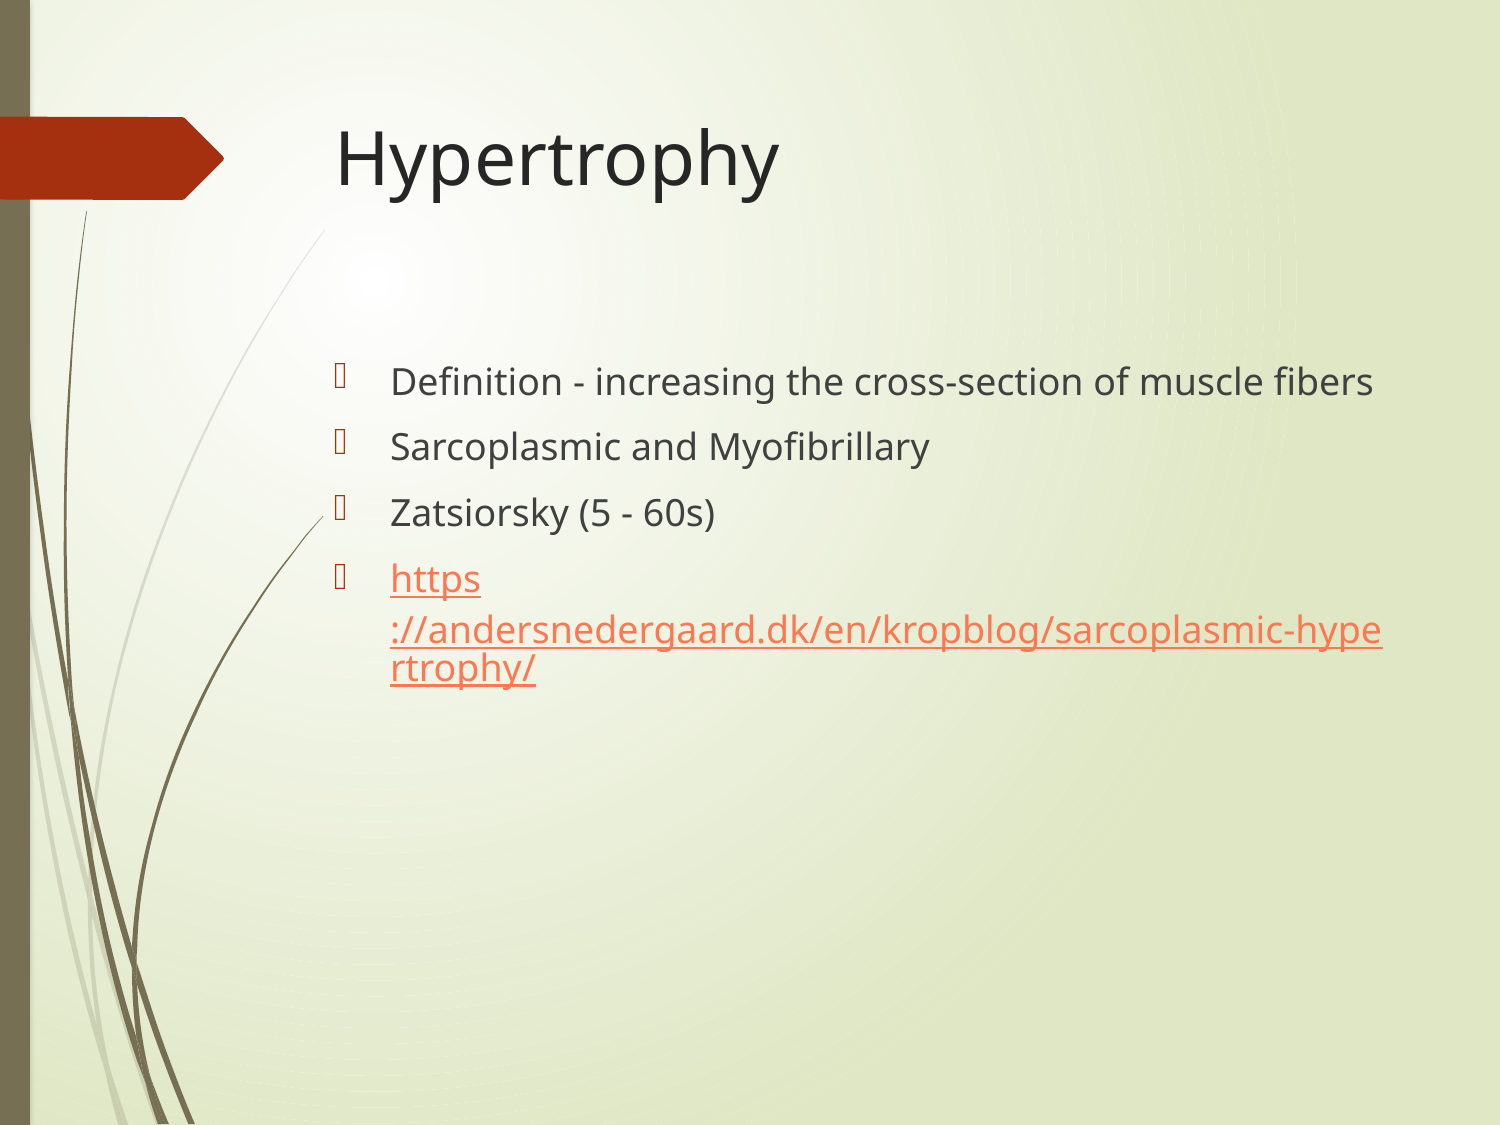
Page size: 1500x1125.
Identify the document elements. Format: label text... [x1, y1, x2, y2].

title Hypertrophy [319, 102, 1400, 313]
list Definition - increasing the cross-section of muscle fibers Sarcoplasmic and Myofibrillary Zatsiorsky (5 - 60s) https://andersnedergaard.dk/en/kropblog/sarcoplasmic-hypertrophy/ [318, 350, 1400, 970]
